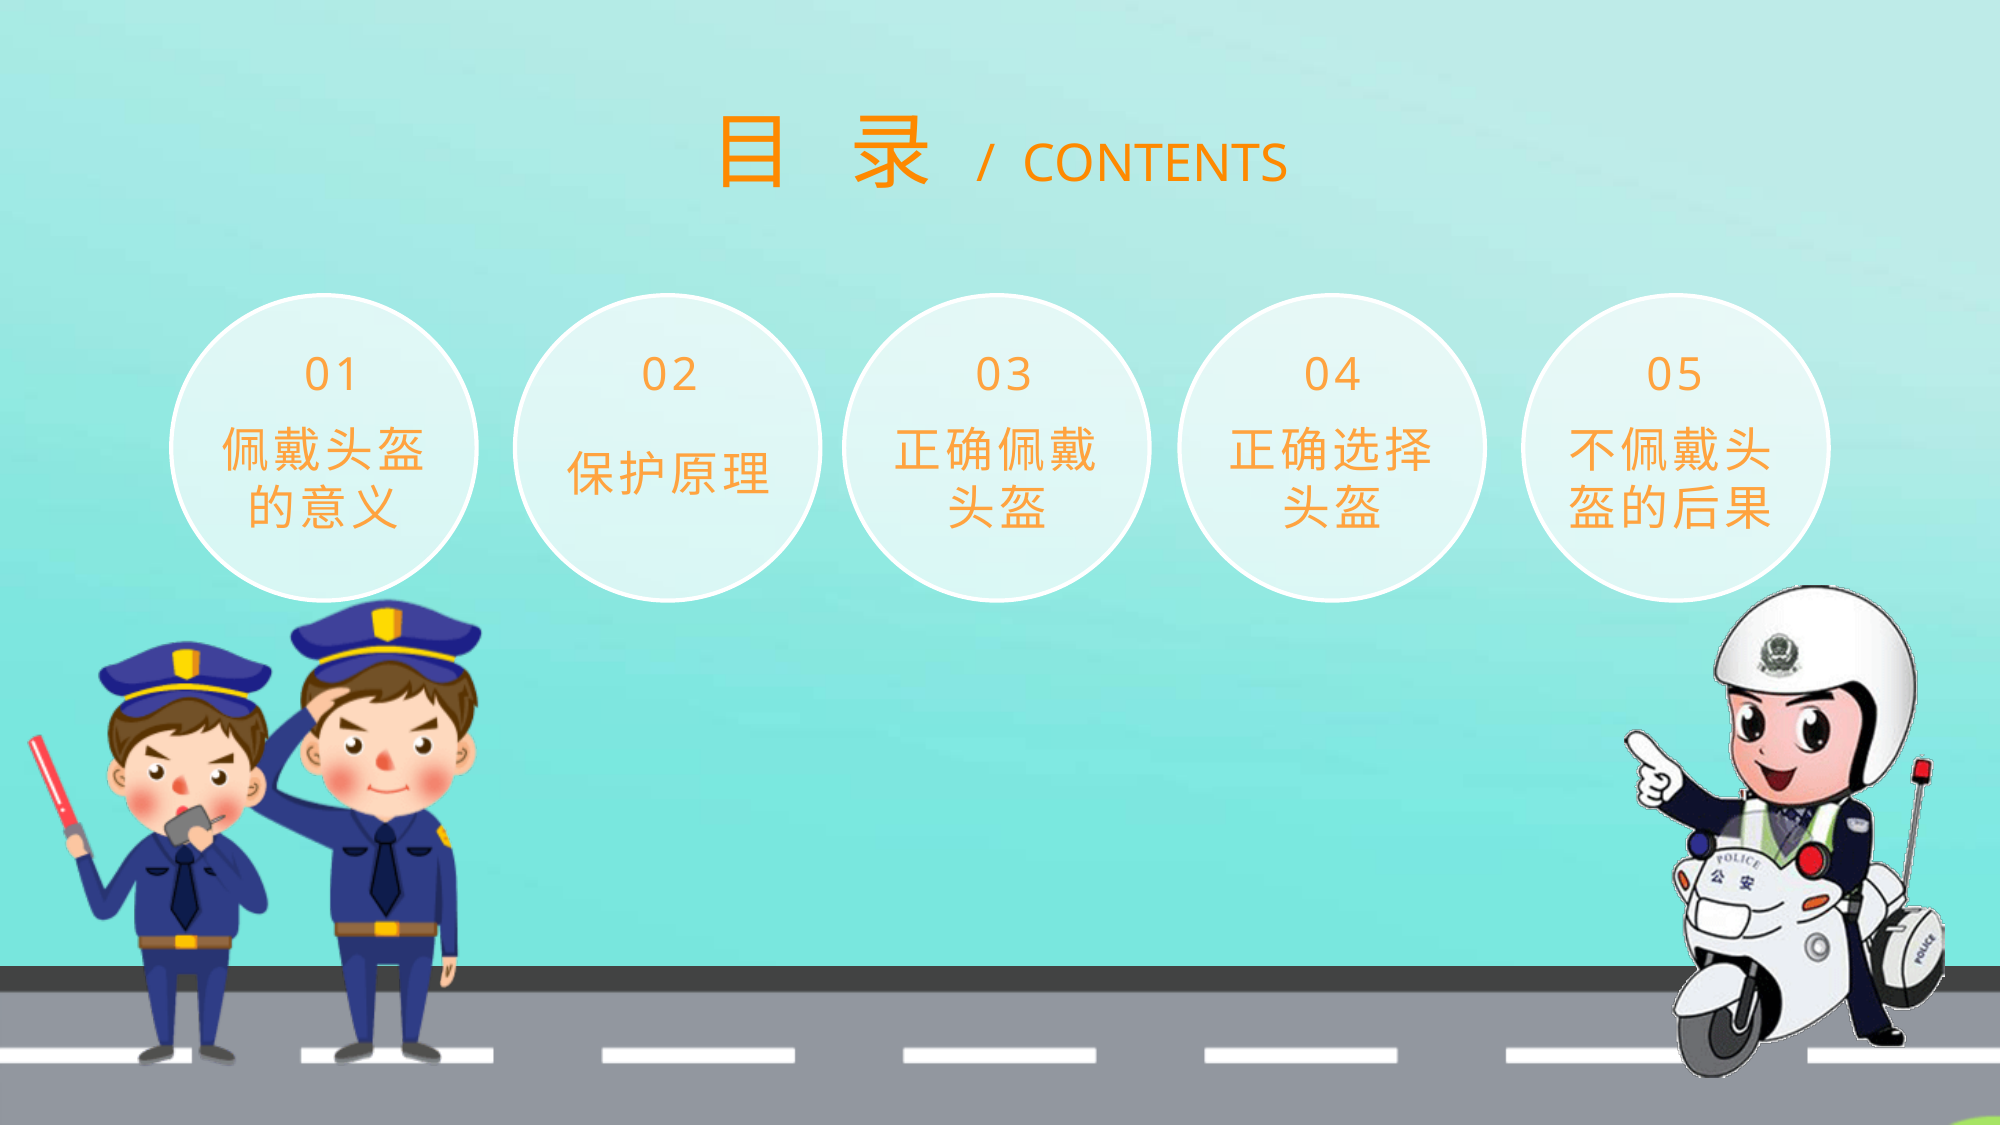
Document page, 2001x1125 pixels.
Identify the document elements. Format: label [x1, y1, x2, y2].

text_box [171, 295, 1829, 601]
picture [0, 0, 2000, 1125]
